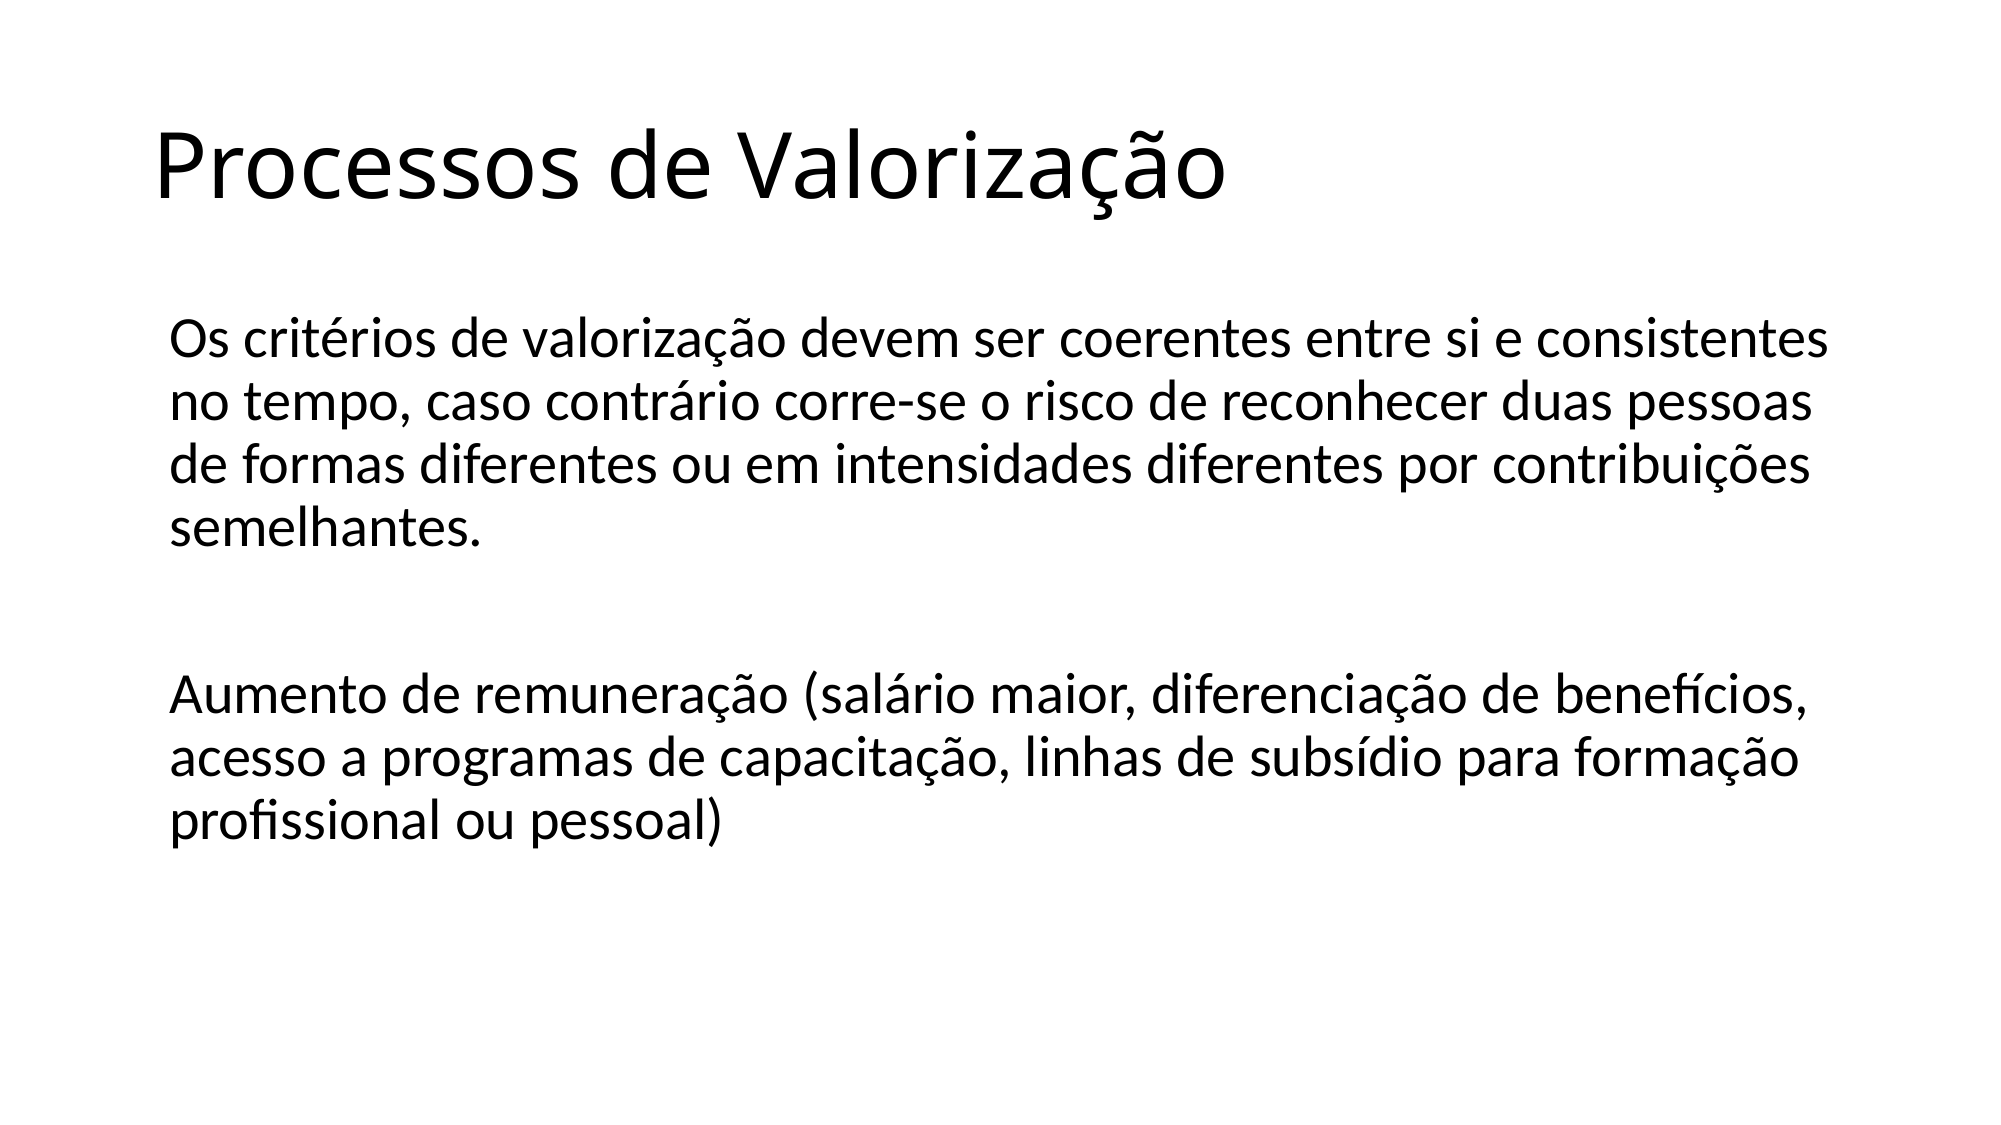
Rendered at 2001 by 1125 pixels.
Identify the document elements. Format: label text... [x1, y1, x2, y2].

list Os critérios de valorização devem ser coerentes entre si e consistentes no tempo, caso contrário corre-se o risco de reconhecer duas pessoas de formas diferentes ou em intensidades diferentes por contribuições semelhantes. Aumento de remuneração (salário maior, diferenciação de benefícios, acesso a programas de capacitação, linhas de subsídio para formação profissional ou pessoal) [154, 299, 1880, 1125]
title Processos de Valorização [137, 59, 1953, 278]
